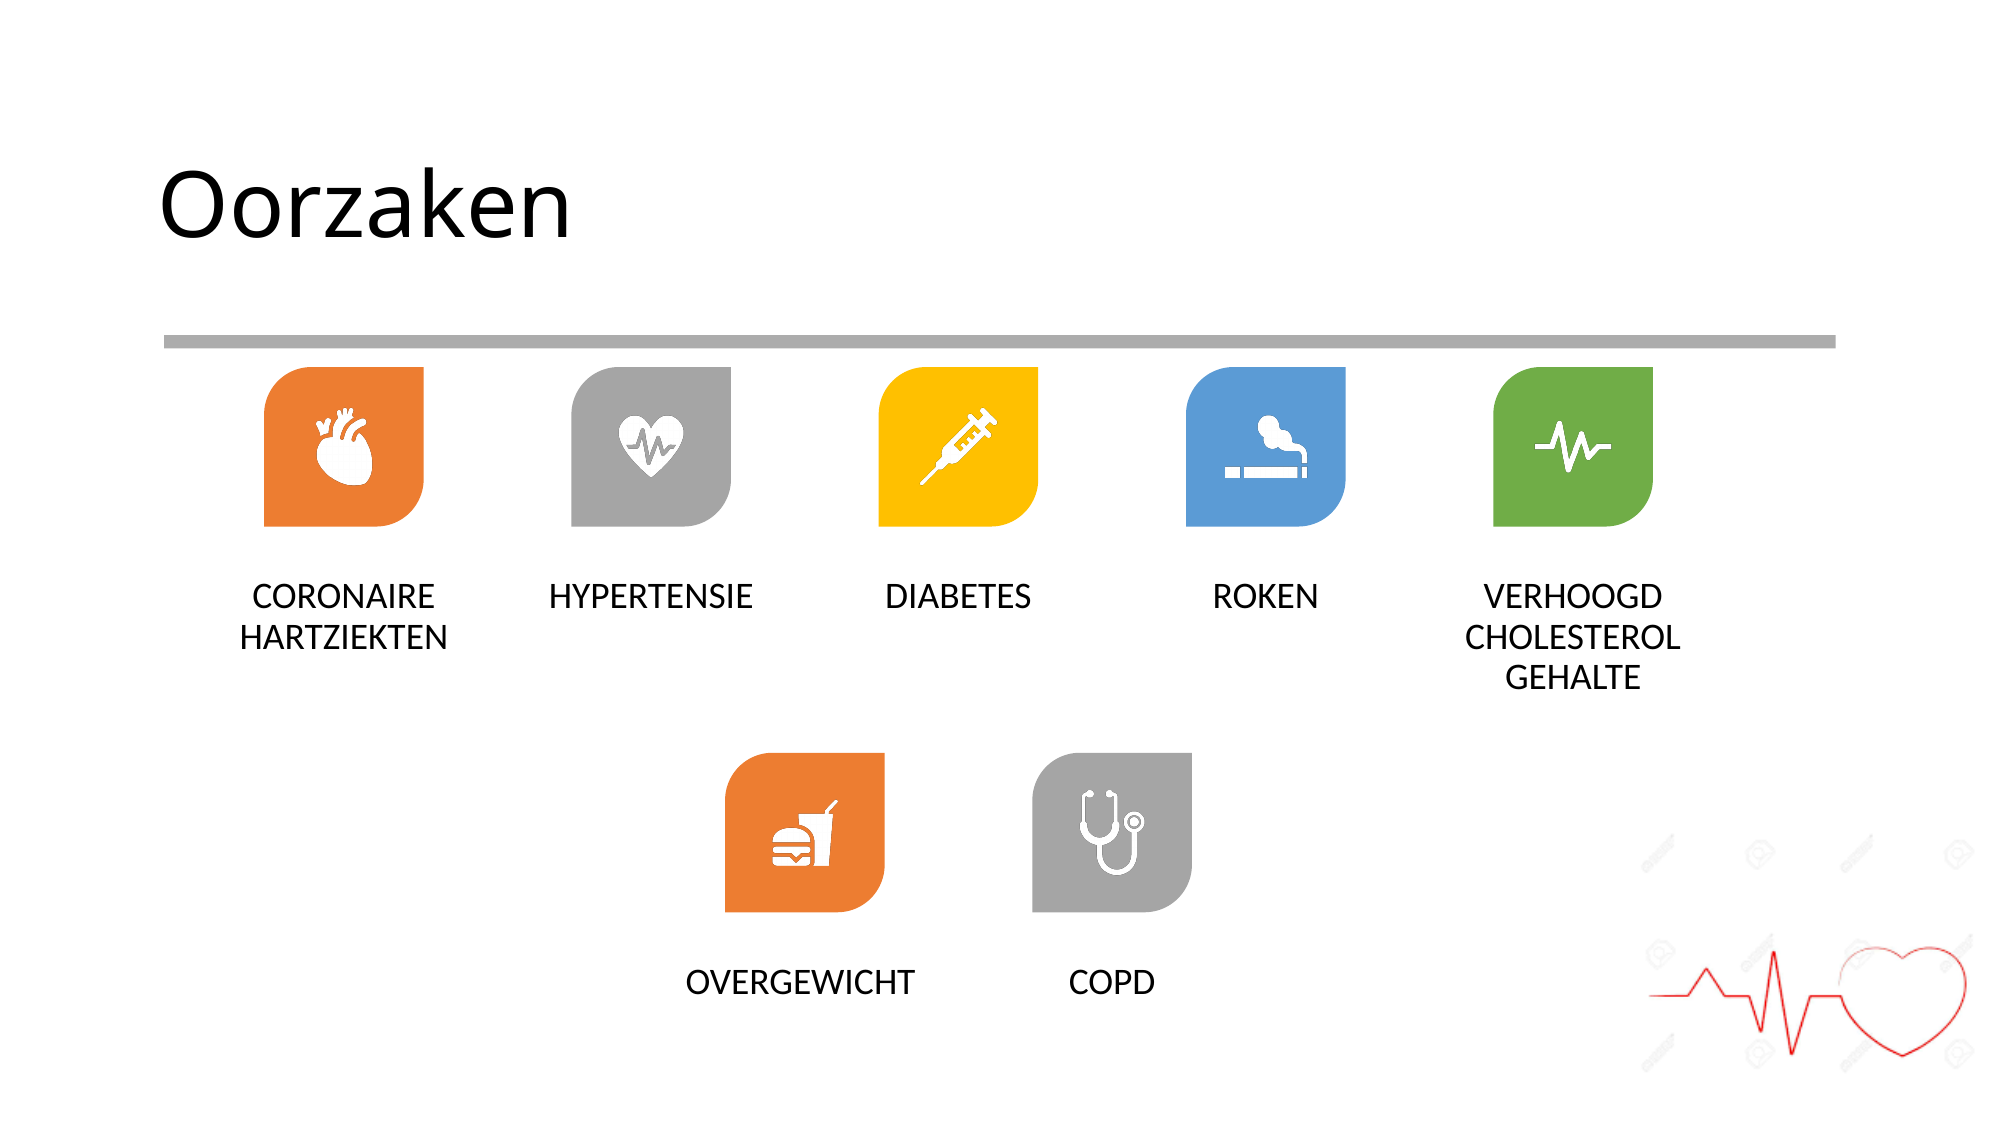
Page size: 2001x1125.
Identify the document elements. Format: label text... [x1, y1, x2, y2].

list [81, 366, 1836, 1074]
text_box [163, 334, 1837, 349]
picture [1632, 826, 1984, 1125]
title Oorzaken [142, 99, 1858, 317]
